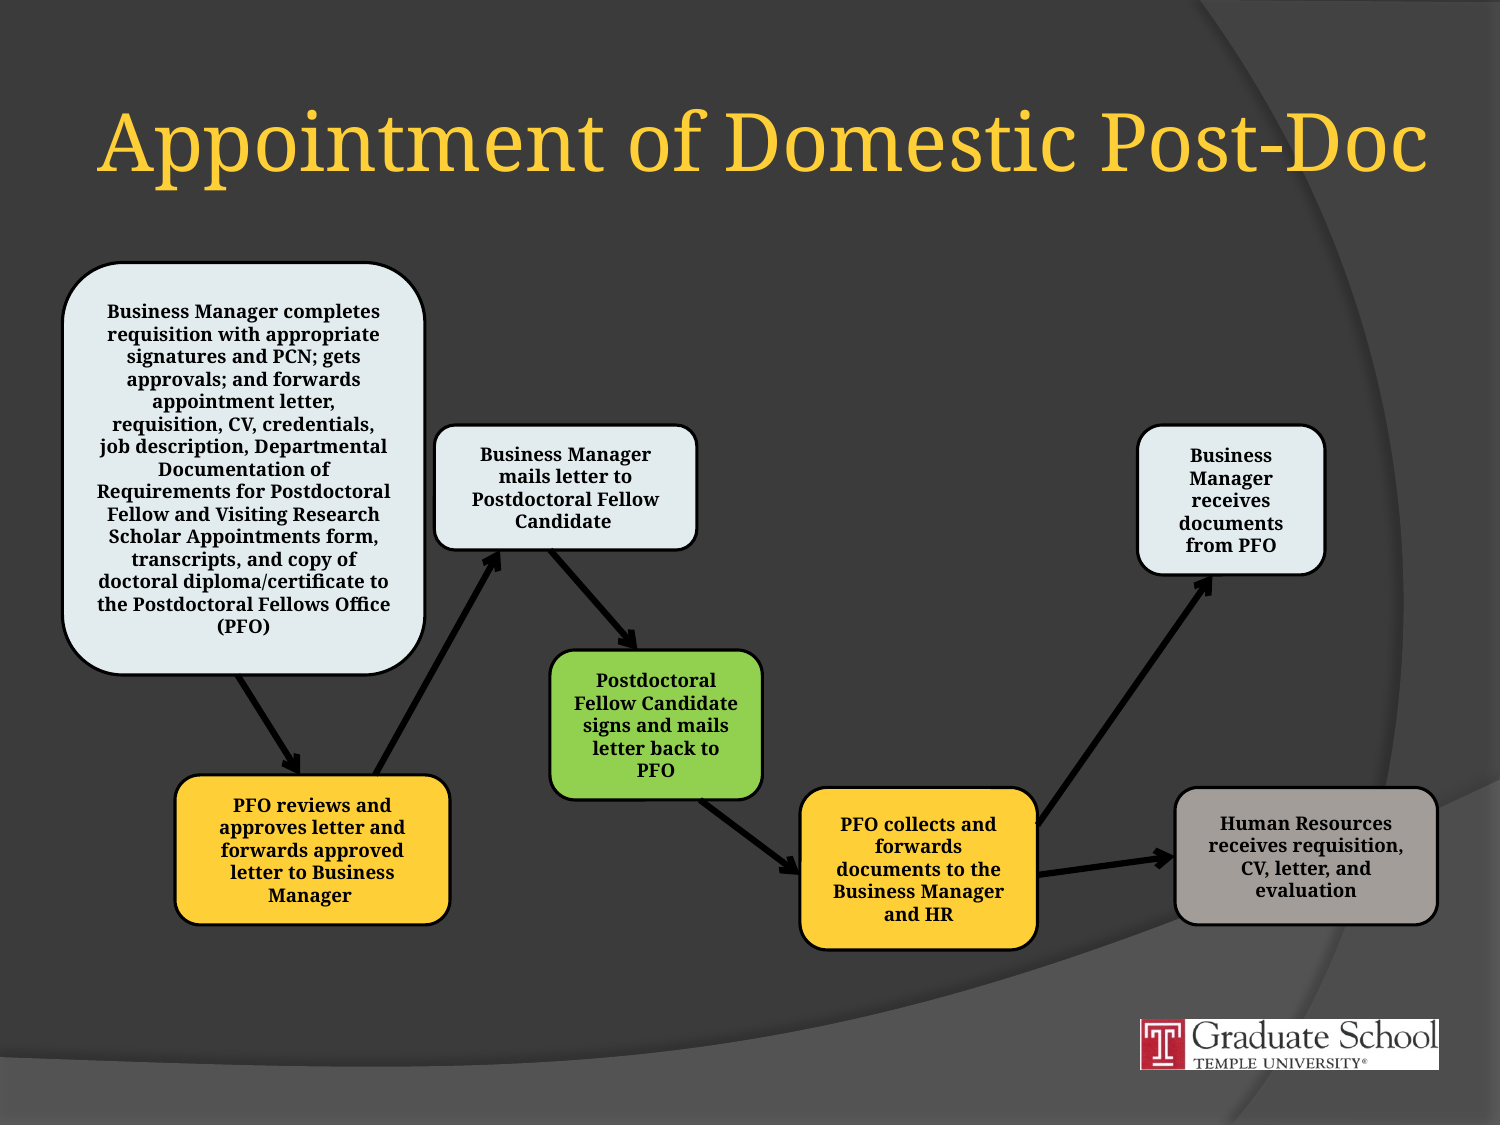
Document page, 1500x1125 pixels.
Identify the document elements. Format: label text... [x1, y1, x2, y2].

text_box PFO collects and forwards documents to the Business Manager and HR [798, 785, 1040, 952]
text_box Business Manager mails letter to Postdoctoral Fellow Candidate [432, 423, 699, 552]
text_box Human Resources receives requisition, CV, letter, and evaluation [1173, 785, 1440, 927]
text_box Postdoctoral Fellow Candidate signs and mails letter back to PFO [548, 648, 764, 802]
title Appointment of Domestic Post-Doc [90, 45, 1500, 233]
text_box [324, 599, 551, 726]
text_box Business Manager receives documents from PFO [1135, 423, 1327, 577]
text_box PFO reviews and approves letter and forwards approved letter to Business Manager [173, 773, 452, 927]
text_box Business Manager completes requisition with appropriate signatures and PCN; gets approvals; and forwards appointment letter, requisition, CV, credentials, job description, Departmental Documentation of Requirements for Postdoctoral Fellow and Visiting Research Scholar Appointments form, transcripts, and copy of doctoral diploma/certificate to the Postdoctoral Fellows Office (PFO) [60, 260, 427, 677]
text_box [699, 799, 801, 876]
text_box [543, 555, 644, 644]
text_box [218, 693, 319, 757]
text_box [999, 612, 1251, 788]
picture [1139, 1019, 1439, 1071]
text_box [1037, 855, 1176, 876]
